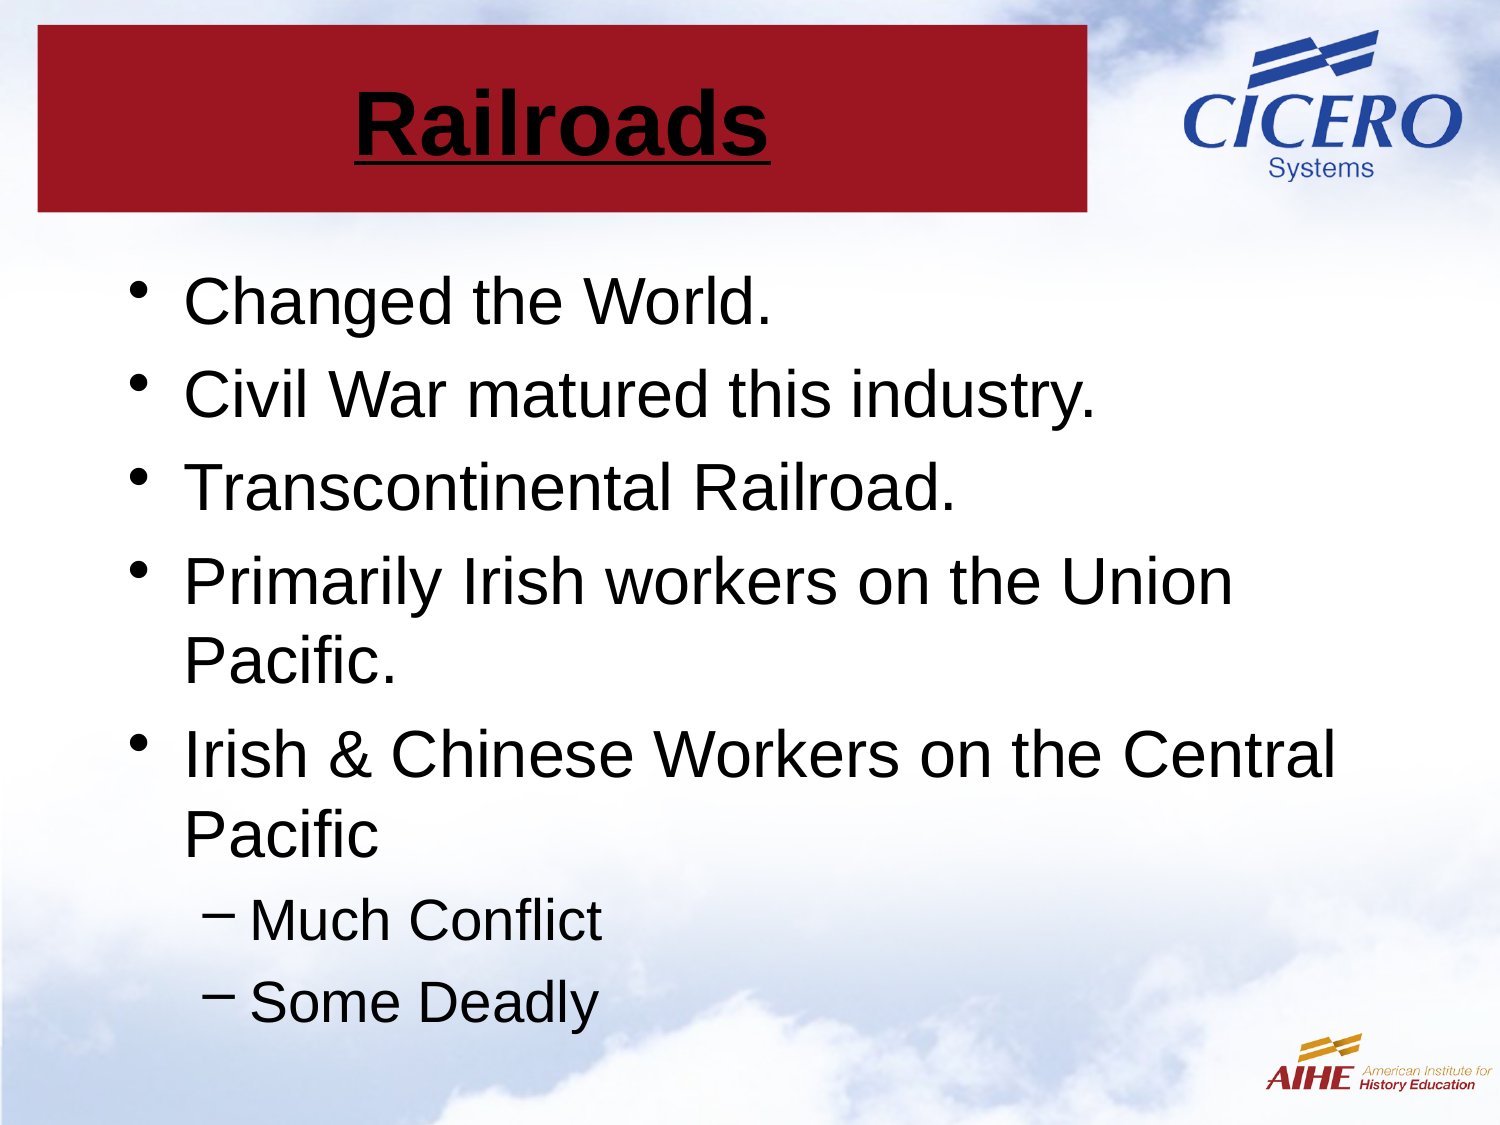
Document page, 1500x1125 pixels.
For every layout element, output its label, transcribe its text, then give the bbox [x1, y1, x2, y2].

picture [0, 0, 1500, 1125]
list Changed the World. Civil War matured this industry. Transcontinental Railroad. Primarily Irish workers on the Union Pacific. Irish & Chinese Workers on the Central Pacific Much Conflict Some Deadly [112, 249, 1388, 925]
title Railroads [37, 24, 1088, 213]
